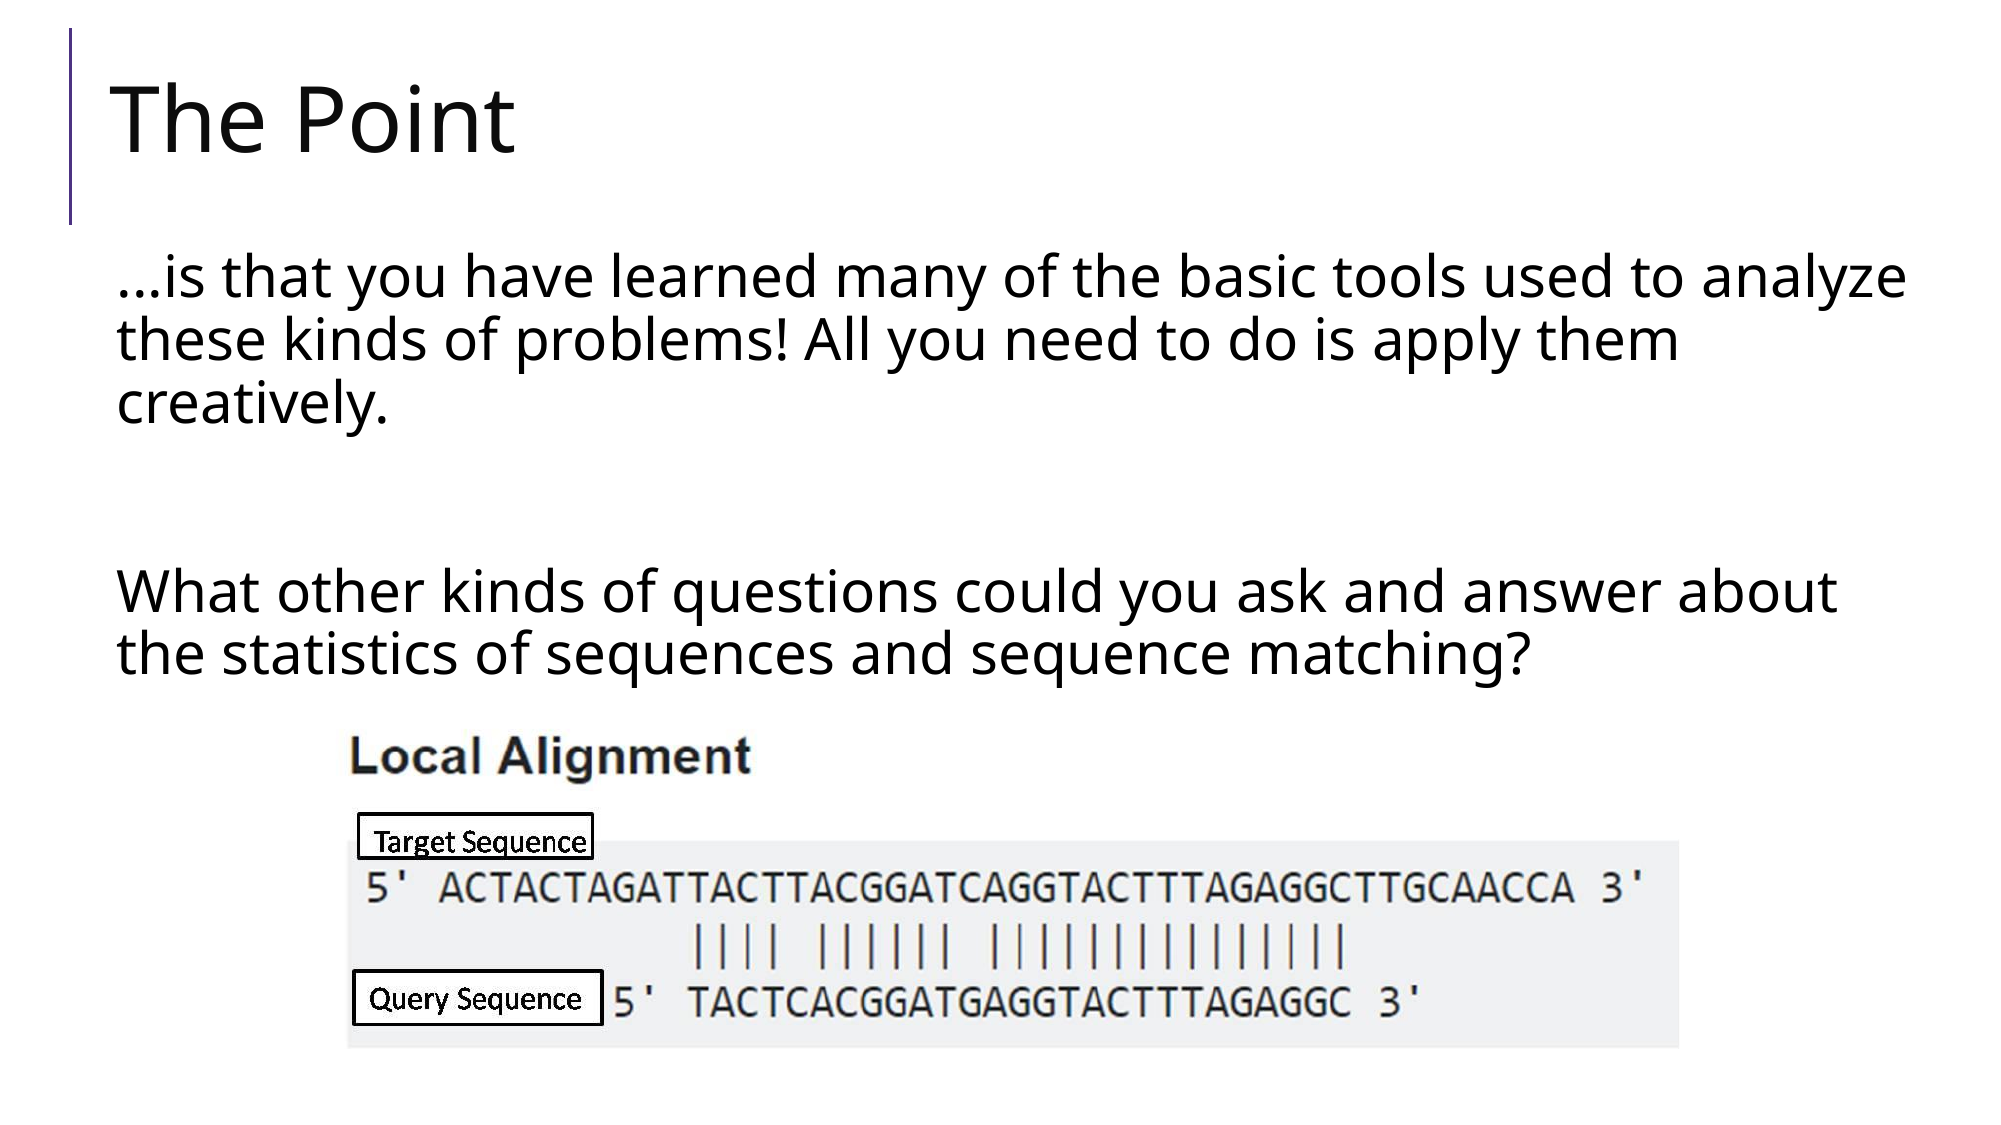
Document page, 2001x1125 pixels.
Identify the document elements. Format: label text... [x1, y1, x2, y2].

picture [320, 713, 1680, 1077]
list ...is that you have learned many of the basic tools used to analyze these kinds of problems! All you need to do is apply them creatively. What other kinds of questions could you ask and answer about the statistics of sequences and sequence matching? [94, 240, 1930, 1035]
title The Point [94, 43, 1930, 210]
